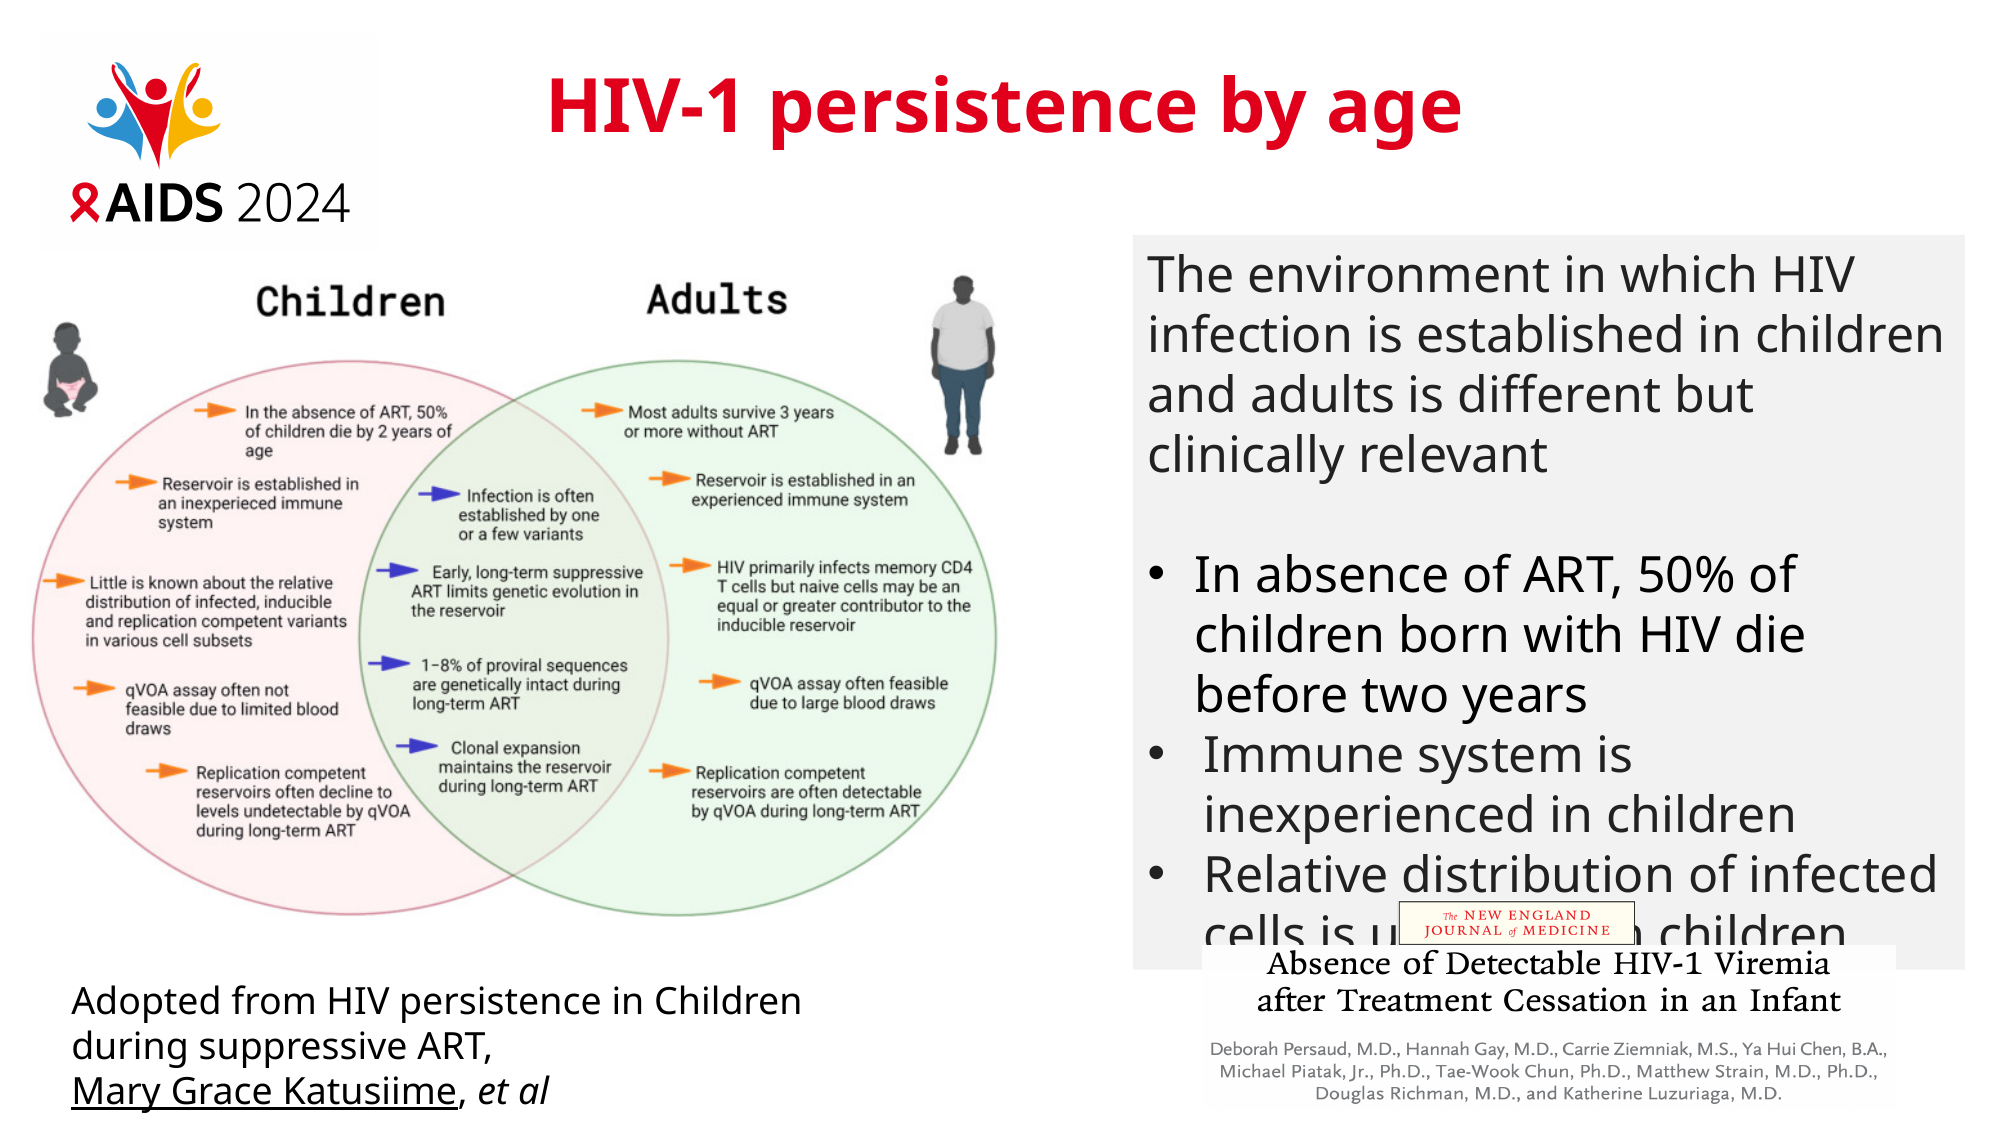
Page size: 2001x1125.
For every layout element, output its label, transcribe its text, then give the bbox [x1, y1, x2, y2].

picture [18, 268, 1008, 926]
picture [1202, 900, 1896, 1110]
picture [41, 33, 378, 251]
text_box HIV-1 persistence by age [530, 49, 1673, 155]
text_box The environment in which HIV infection is established in children and adults is different but clinically relevant In absence of ART, 50% of children born with HIV die before two years Immune system is inexperienced in children Relative distribution of infected cells is unknown in children [1132, 234, 1965, 970]
text_box Adopted from HIV persistence in Children during suppressive ART, Mary Grace Katusiime, et al [56, 969, 886, 1125]
